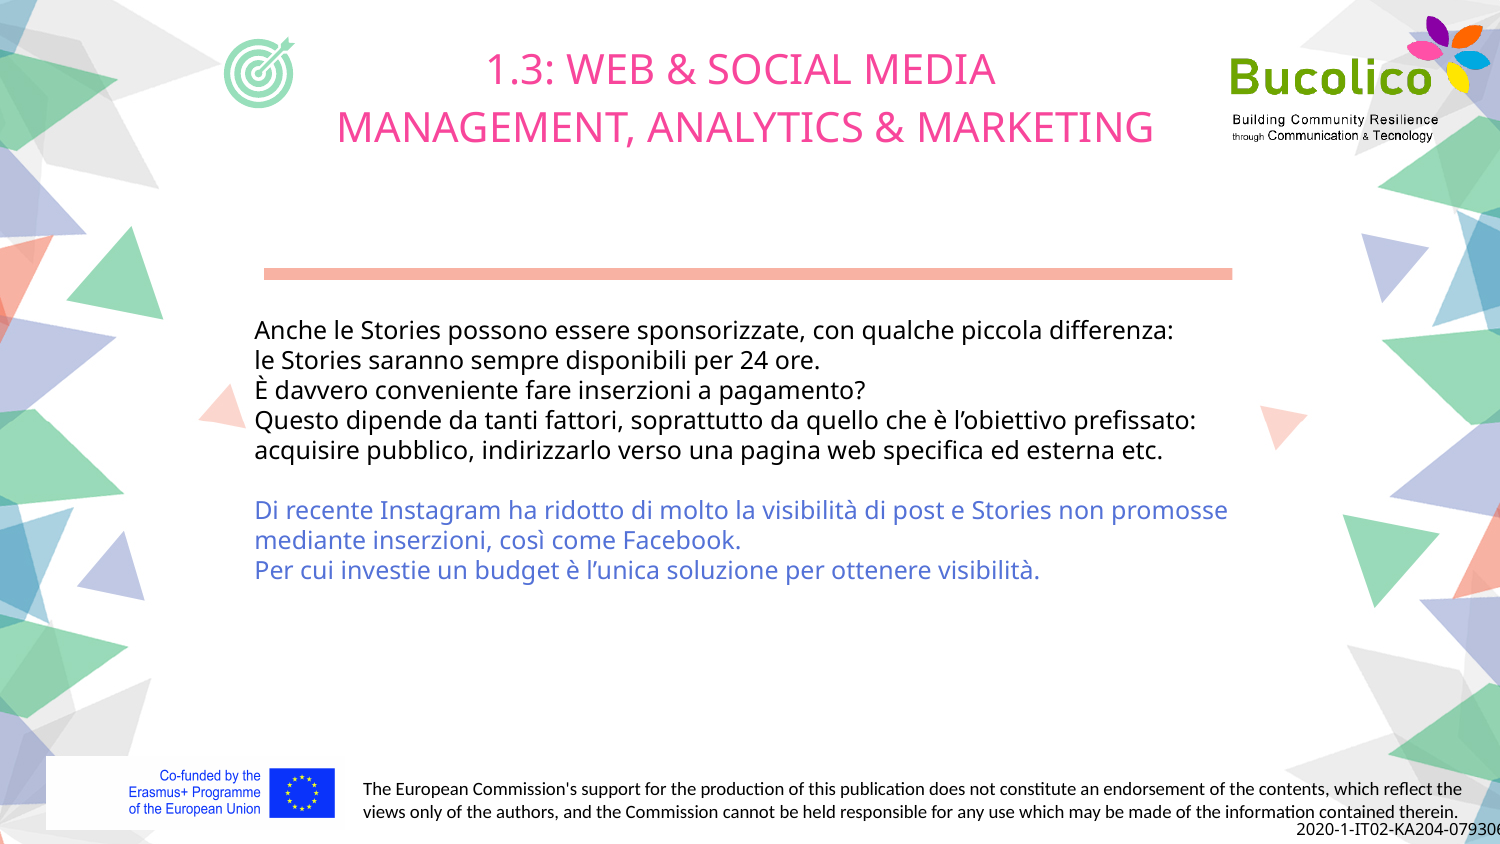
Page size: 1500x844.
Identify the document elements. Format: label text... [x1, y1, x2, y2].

picture [0, 0, 1500, 844]
text_box The European Commission's support for the production of this publication does not constitute an endorsement of the contents, which reflect the views only of the authors, and the Commission cannot be held responsible for any use which may be made of the information contained therein. [348, 769, 1486, 830]
text_box [221, 34, 298, 111]
text_box Anche le Stories possono essere sponsorizzate, con qualche piccola differenza: le Stories saranno sempre disponibili per 24 ore. È davvero conveniente fare inserzioni a pagamento? Questo dipende da tanti fattori, soprattutto da quello che è l’obiettivo prefissato: acquisire pubblico, indirizzarlo verso una pagina web specifica ed esterna etc. Di recente Instagram ha ridotto di molto la visibilità di post e Stories non promosse mediante inserzioni, così come Facebook. Per cui investie un budget è l’unica soluzione per ottenere visibilità. [239, 307, 1274, 592]
text_box 1.3: WEB & SOCIAL MEDIA MANAGEMENT, ANALYTICS & MARKETING [223, 49, 1210, 145]
text_box [262, 266, 1235, 282]
